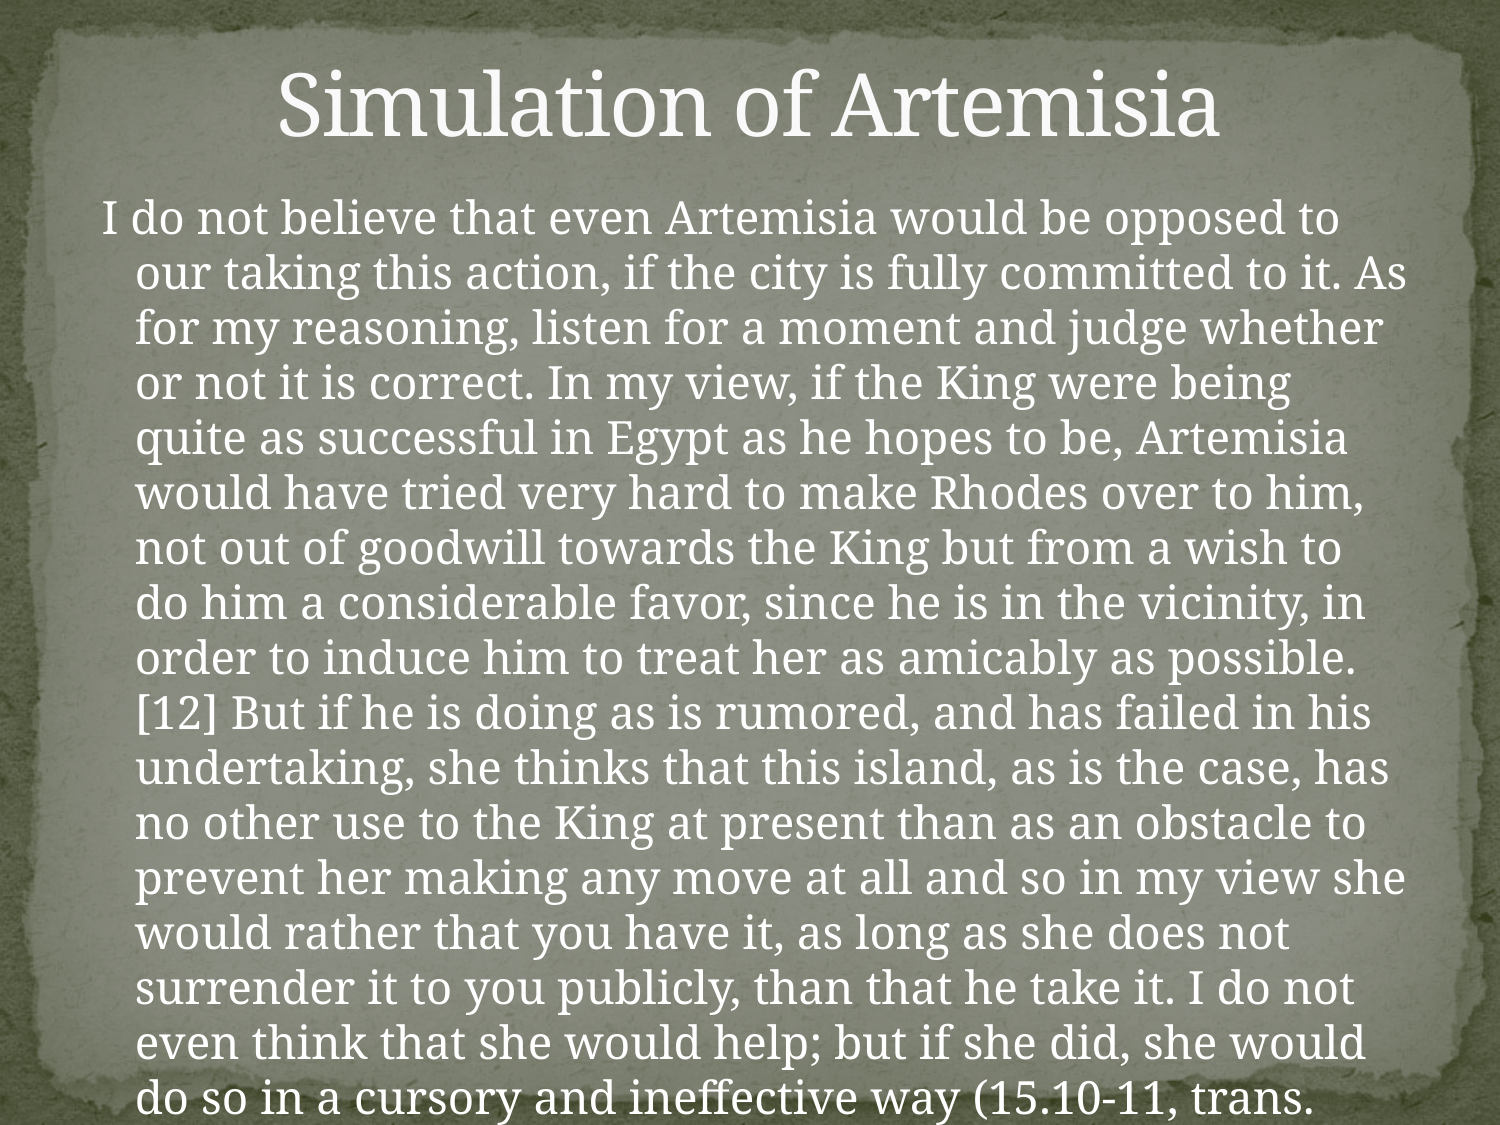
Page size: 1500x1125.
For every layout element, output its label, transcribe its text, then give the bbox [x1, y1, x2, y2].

list I do not believe that even Artemisia would be opposed to our taking this action, if the city is fully committed to it. As for my reasoning, listen for a moment and judge whether or not it is correct. In my view, if the King were being quite as successful in Egypt as he hopes to be, Artemisia would have tried very hard to make Rhodes over to him, not out of goodwill towards the King but from a wish to do him a considerable favor, since he is in the vicinity, in order to induce him to treat her as amicably as possible. [12] But if he is doing as is rumored, and has failed in his undertaking, she thinks that this island, as is the case, has no other use to the King at present than as an obstacle to prevent her making any move at all and so in my view she would rather that you have it, as long as she does not surrender it to you publicly, than that he take it. I do not even think that she would help; but if she did, she would do so in a cursory and ineffective way (15.10-11, trans. Trevett 2011). [75, 181, 1425, 932]
title Simulation of Artemisia [74, 5, 1425, 162]
